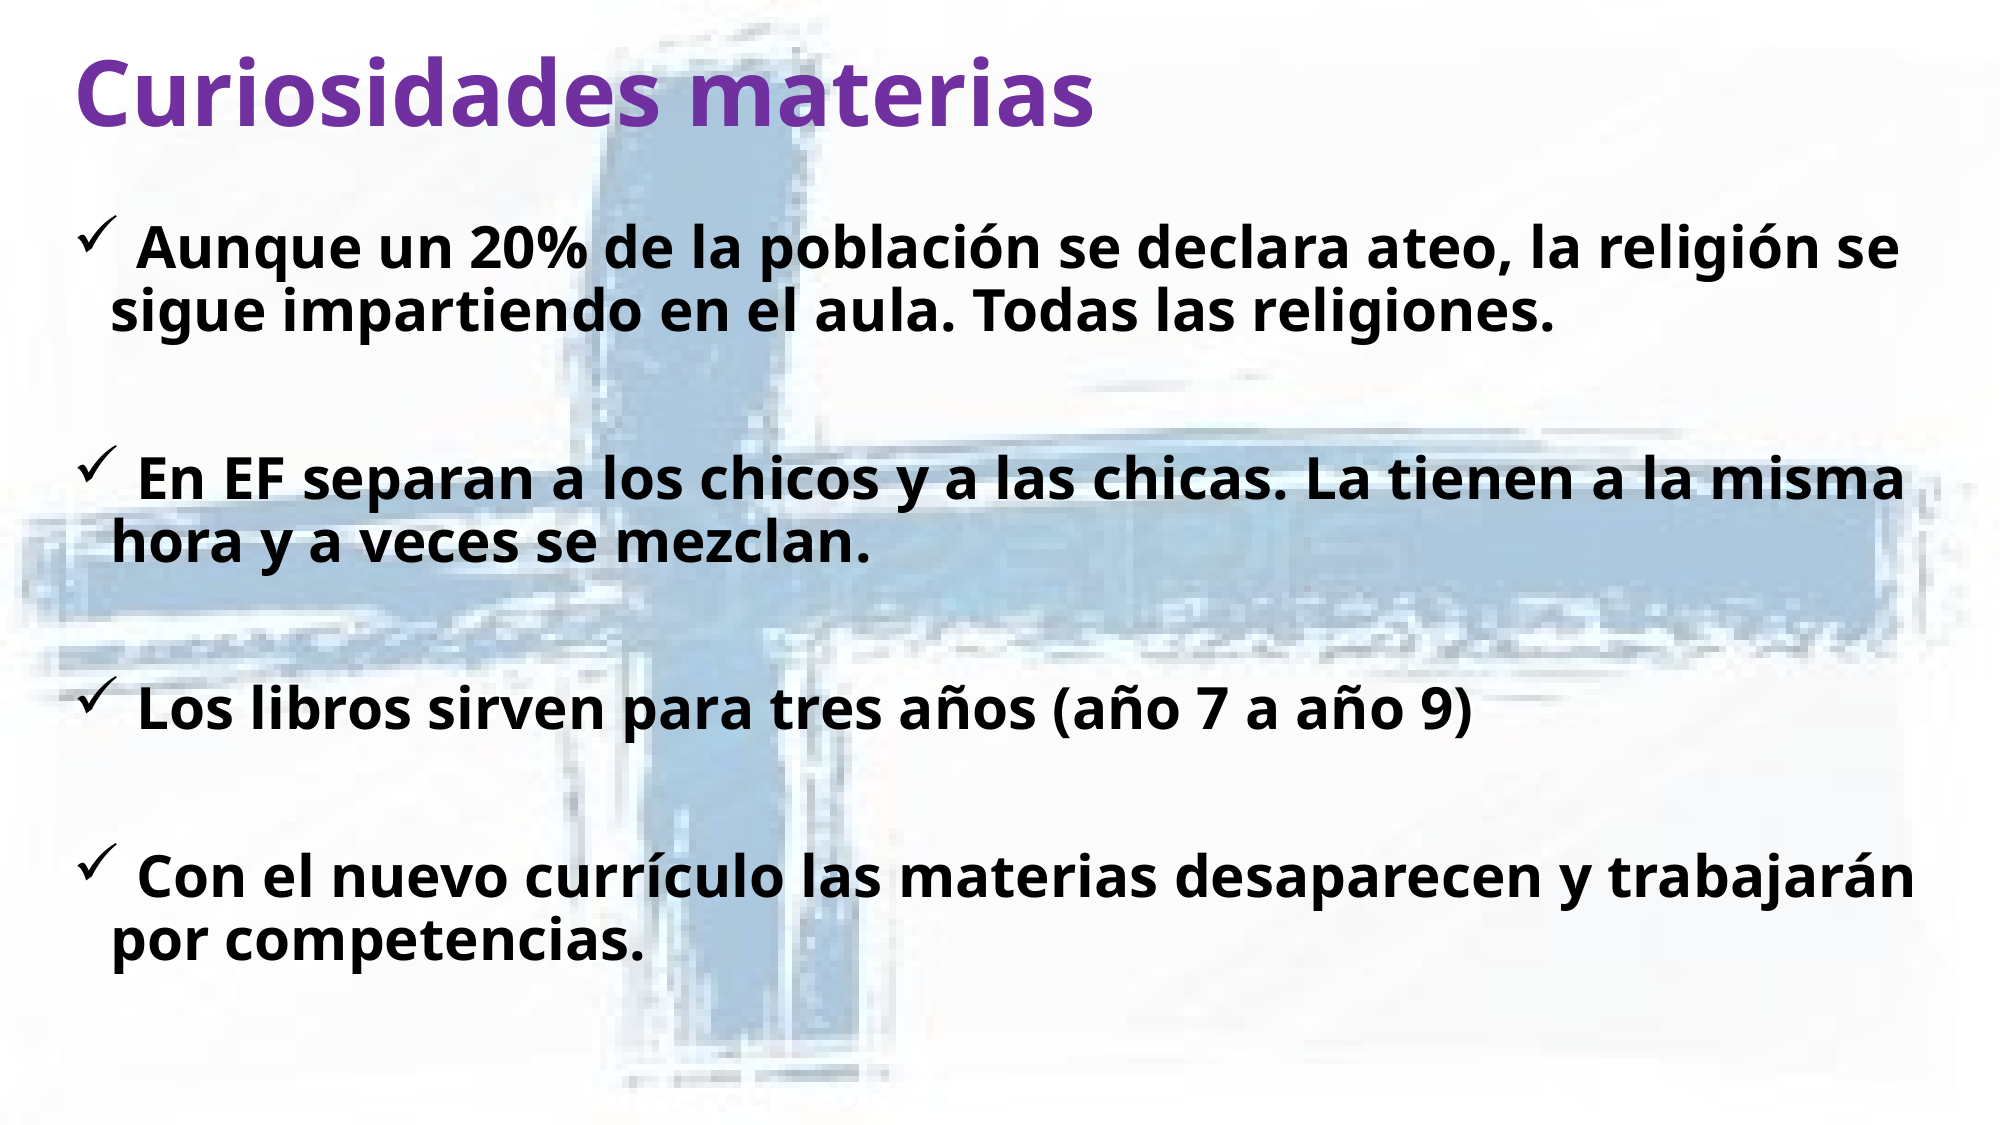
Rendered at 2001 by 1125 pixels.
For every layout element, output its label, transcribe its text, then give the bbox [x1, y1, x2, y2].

title Curiosidades materias [58, 33, 1784, 160]
list Aunque un 20% de la población se declara ateo, la religión se sigue impartiendo en el aula. Todas las religiones. En EF separan a los chicos y a las chicas. La tienen a la misma hora y a veces se mezclan. Los libros sirven para tres años (año 7 a año 9) Con el nuevo currículo las materias desaparecen y trabajarán por competencias. [57, 210, 1953, 1077]
